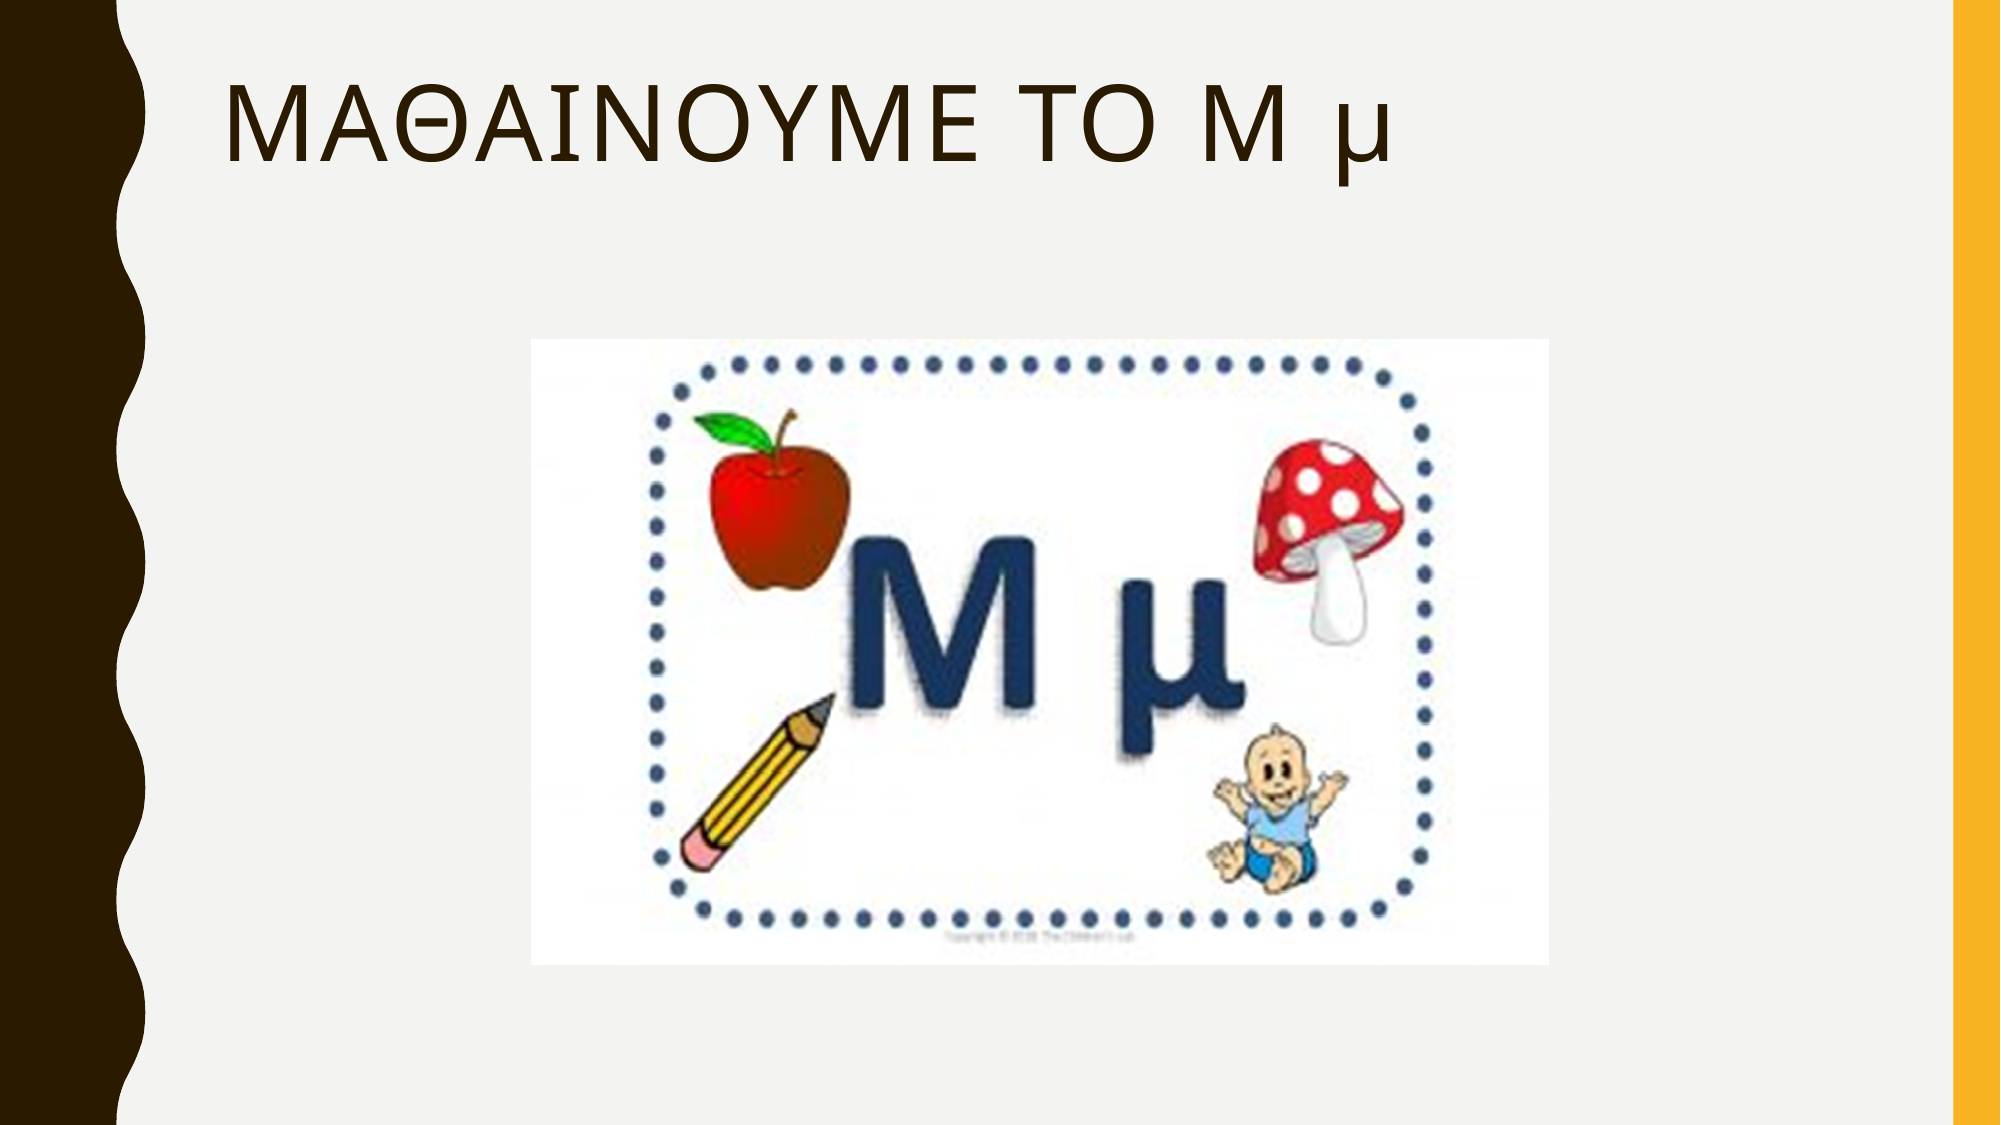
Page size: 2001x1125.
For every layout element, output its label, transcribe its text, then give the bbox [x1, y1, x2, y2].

title ΜΑΘΑΙΝΟΥΜΕ ΤΟ Μ μ [205, 62, 1875, 194]
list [531, 339, 1549, 965]
